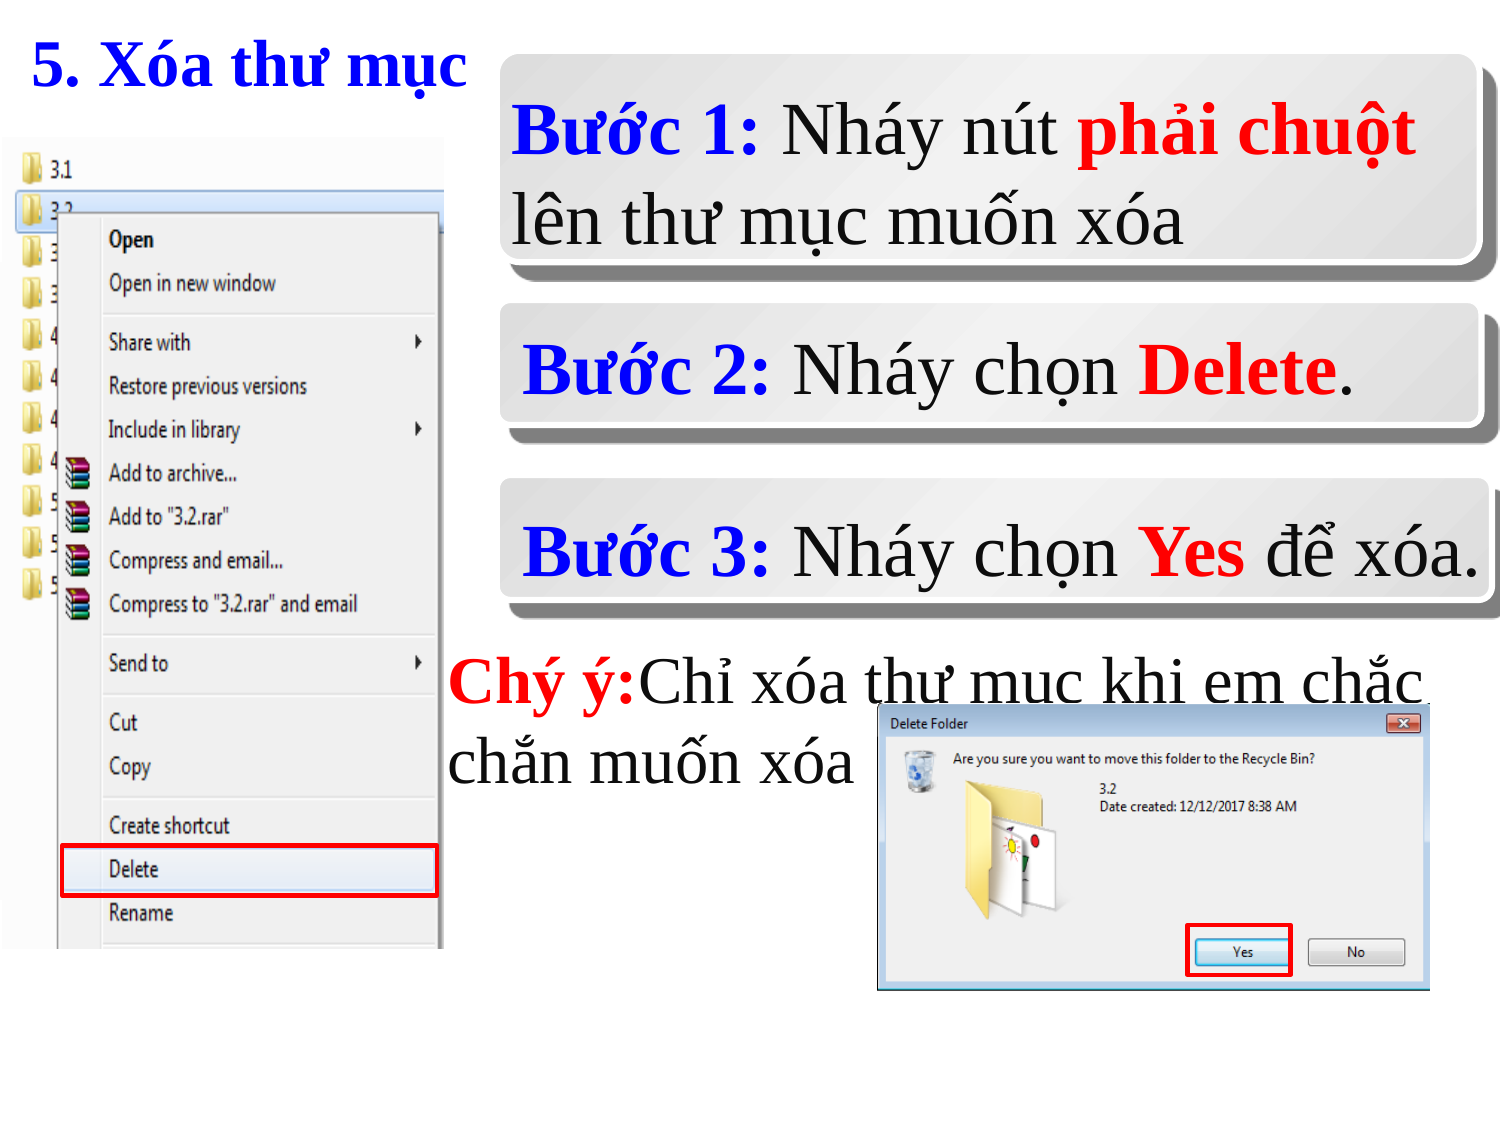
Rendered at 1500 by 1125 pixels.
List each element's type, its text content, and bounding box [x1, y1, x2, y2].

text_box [496, 50, 1500, 270]
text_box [496, 299, 1482, 426]
picture [877, 703, 1430, 993]
picture [0, 137, 444, 949]
text_box 5. Xóa thư mục [0, 12, 563, 108]
text_box Chý ý:Chỉ xóa thư mục khi em chắc chắn muốn xóa [448, 629, 1500, 804]
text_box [496, 474, 1500, 601]
